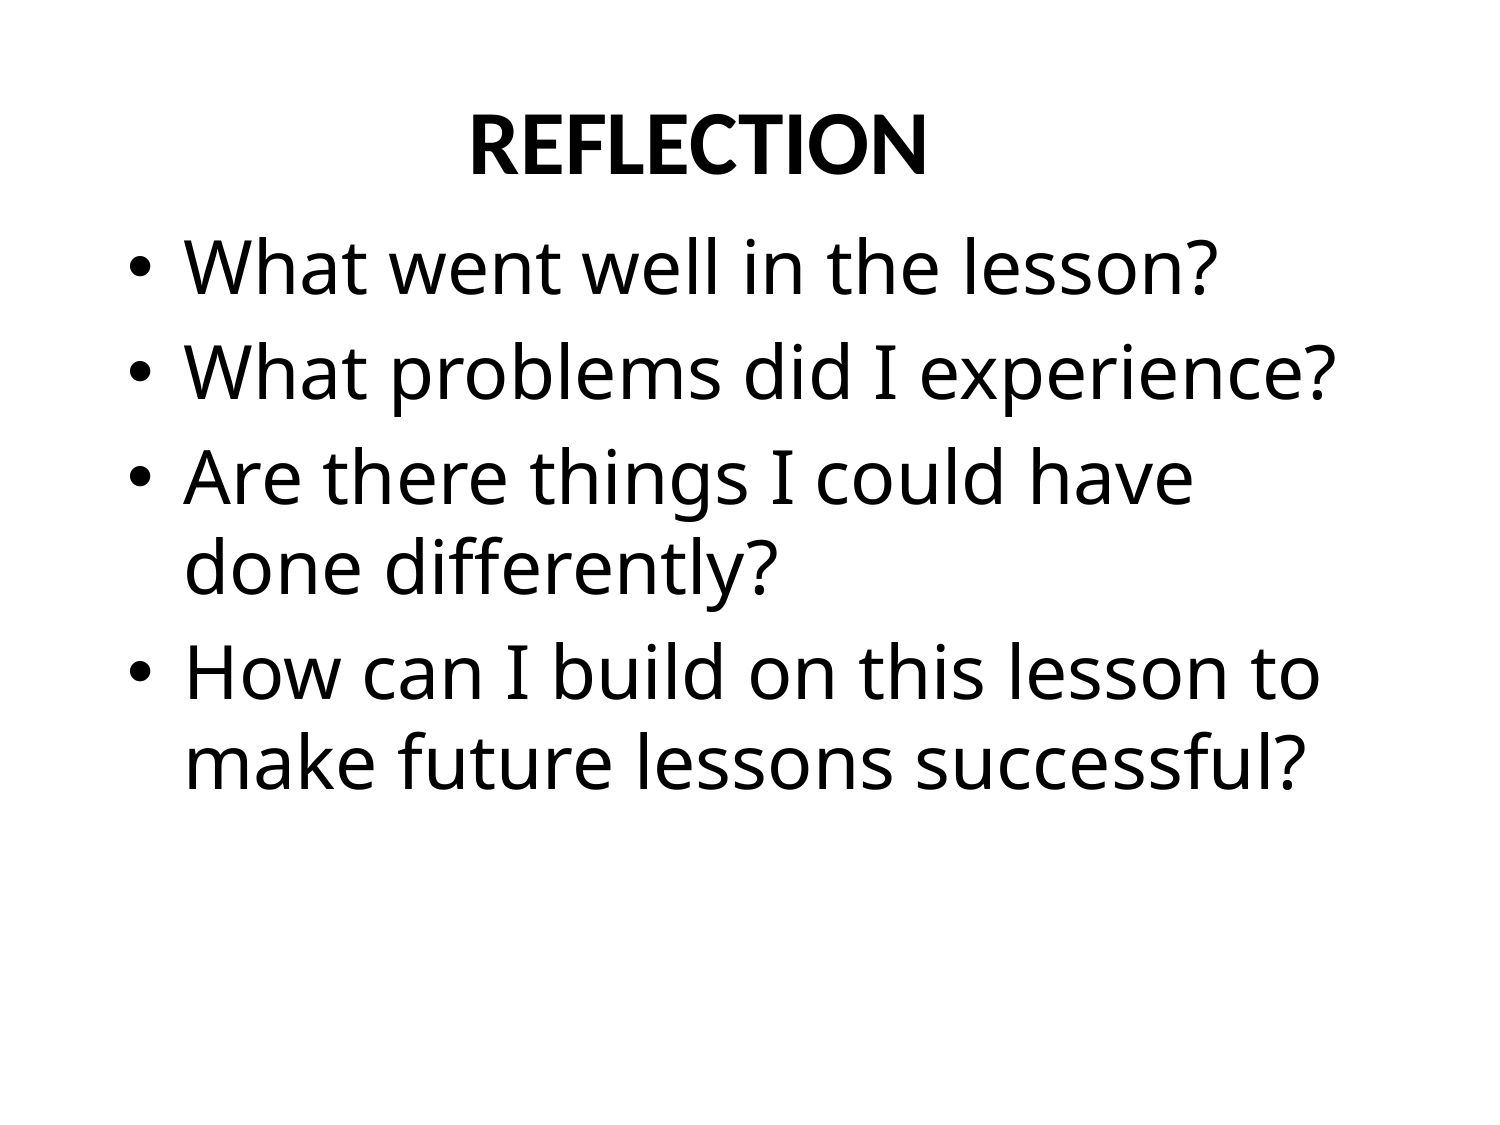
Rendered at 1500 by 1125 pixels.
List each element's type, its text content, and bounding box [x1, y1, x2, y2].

title REFLECTION [62, 75, 1338, 200]
list What went well in the lesson? What problems did I experience? Are there things I could have done differently? How can I build on this lesson to make future lessons successful? [112, 212, 1388, 1000]
